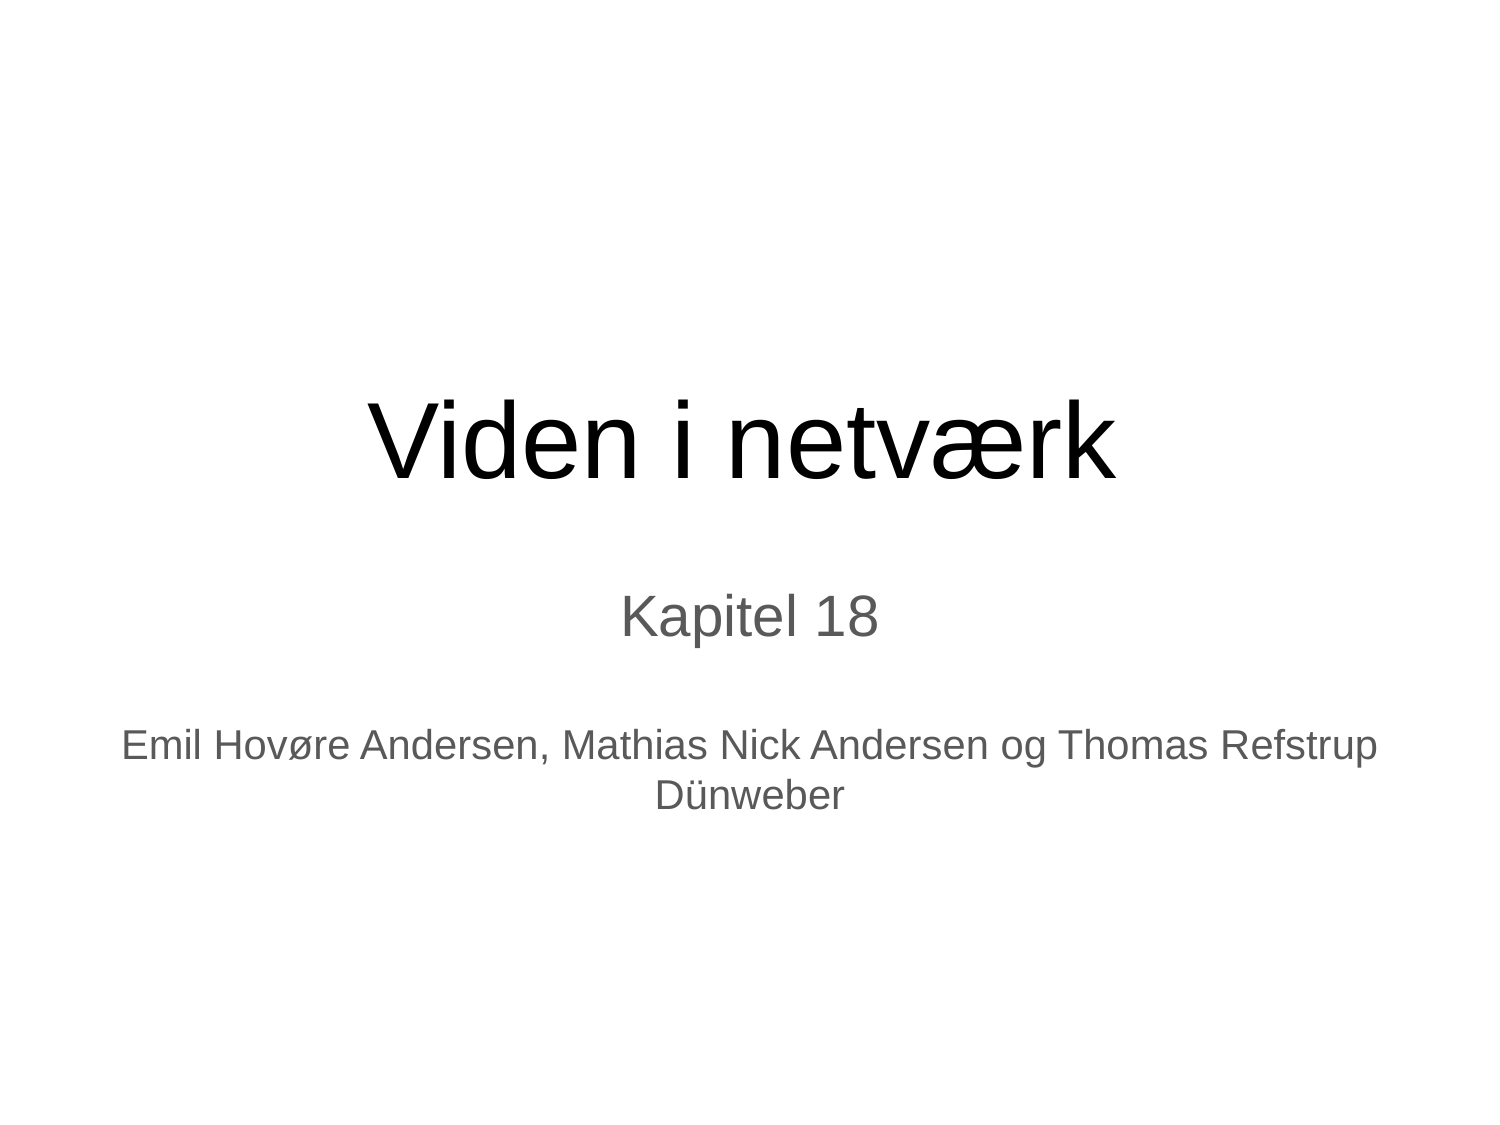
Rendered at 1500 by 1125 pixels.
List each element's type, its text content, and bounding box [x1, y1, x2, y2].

title Viden i netværk [43, 66, 1442, 516]
subtitle Kapitel 18 Emil Hovøre Andersen, Mathias Nick Andersen og Thomas Refstrup Dünweber [51, 562, 1449, 736]
